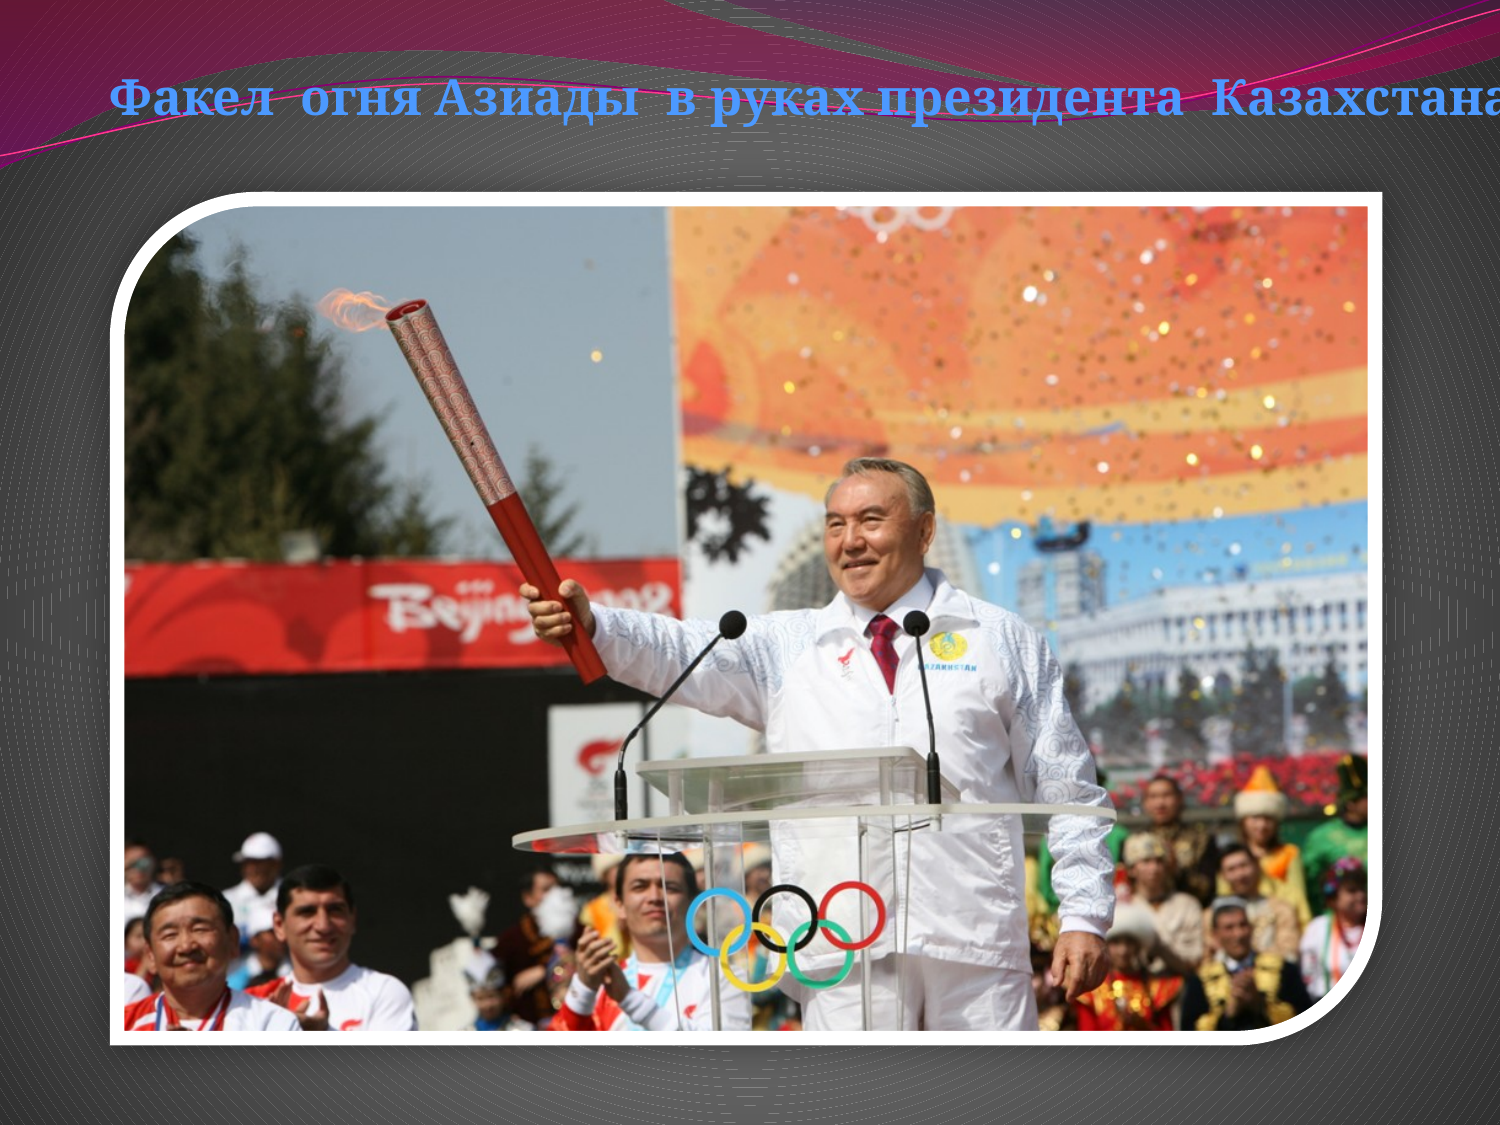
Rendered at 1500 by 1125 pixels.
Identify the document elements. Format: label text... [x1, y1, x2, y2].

text_box Факел огня Азиады в руках президента Казахстана [94, 58, 1500, 134]
picture [116, 198, 1376, 1039]
